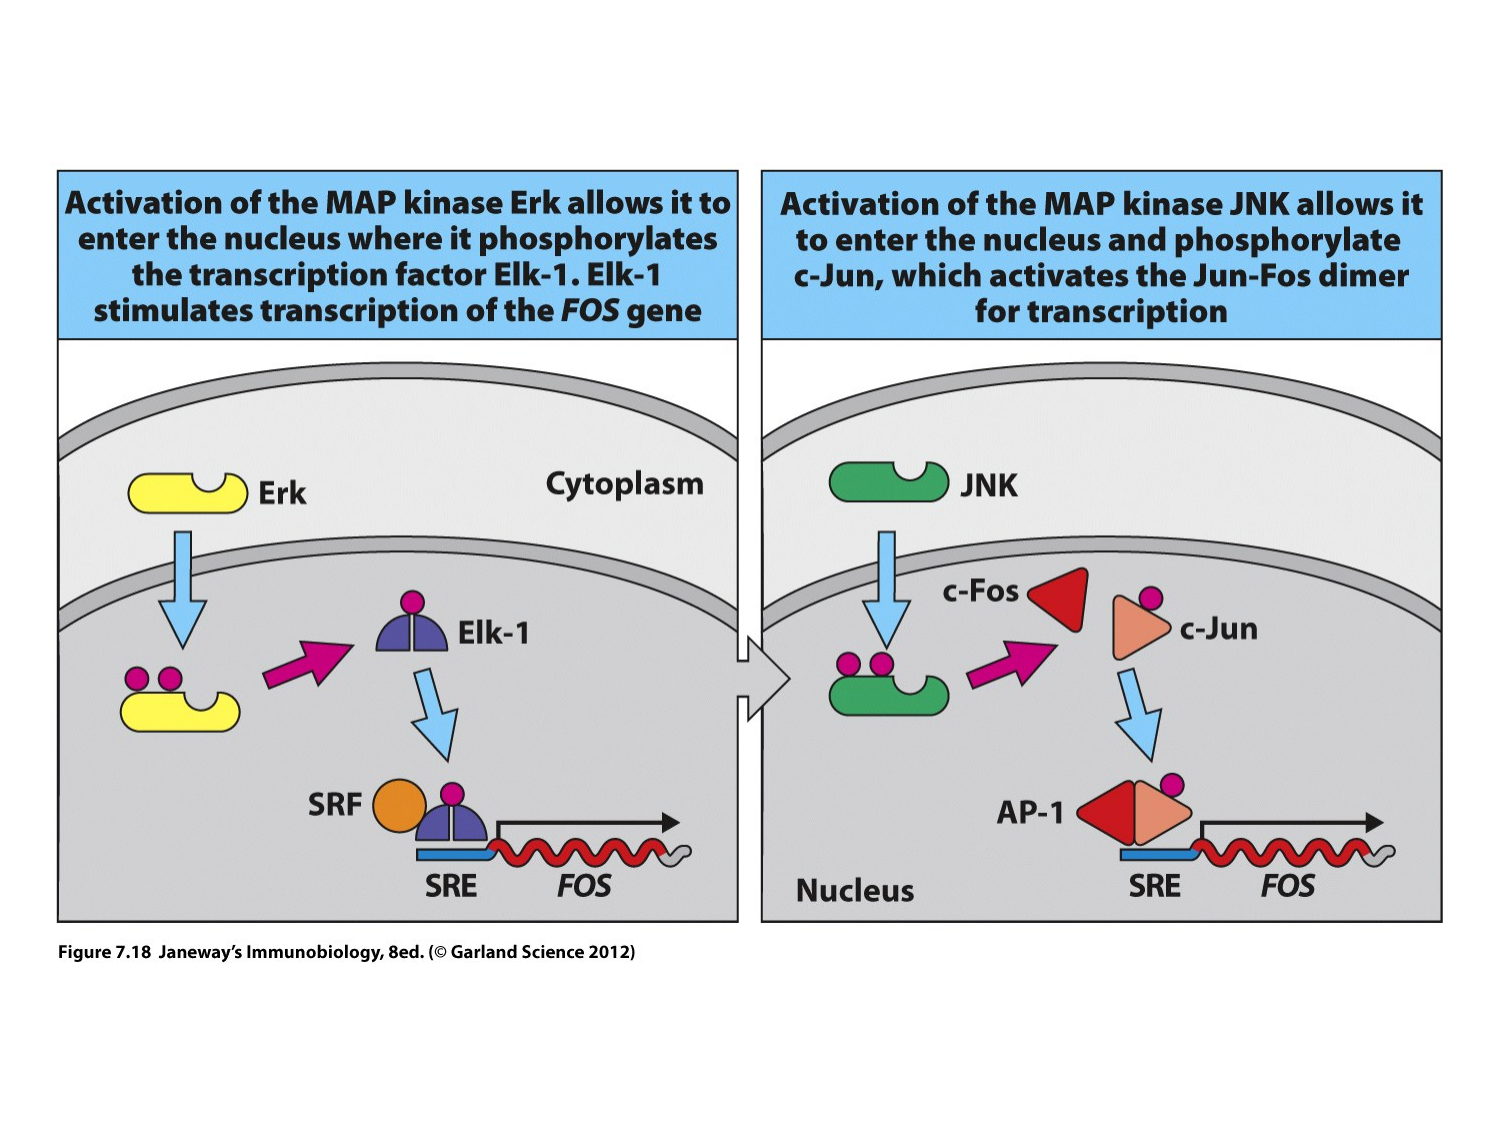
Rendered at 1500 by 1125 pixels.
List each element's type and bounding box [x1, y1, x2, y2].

picture [49, 162, 1450, 966]
